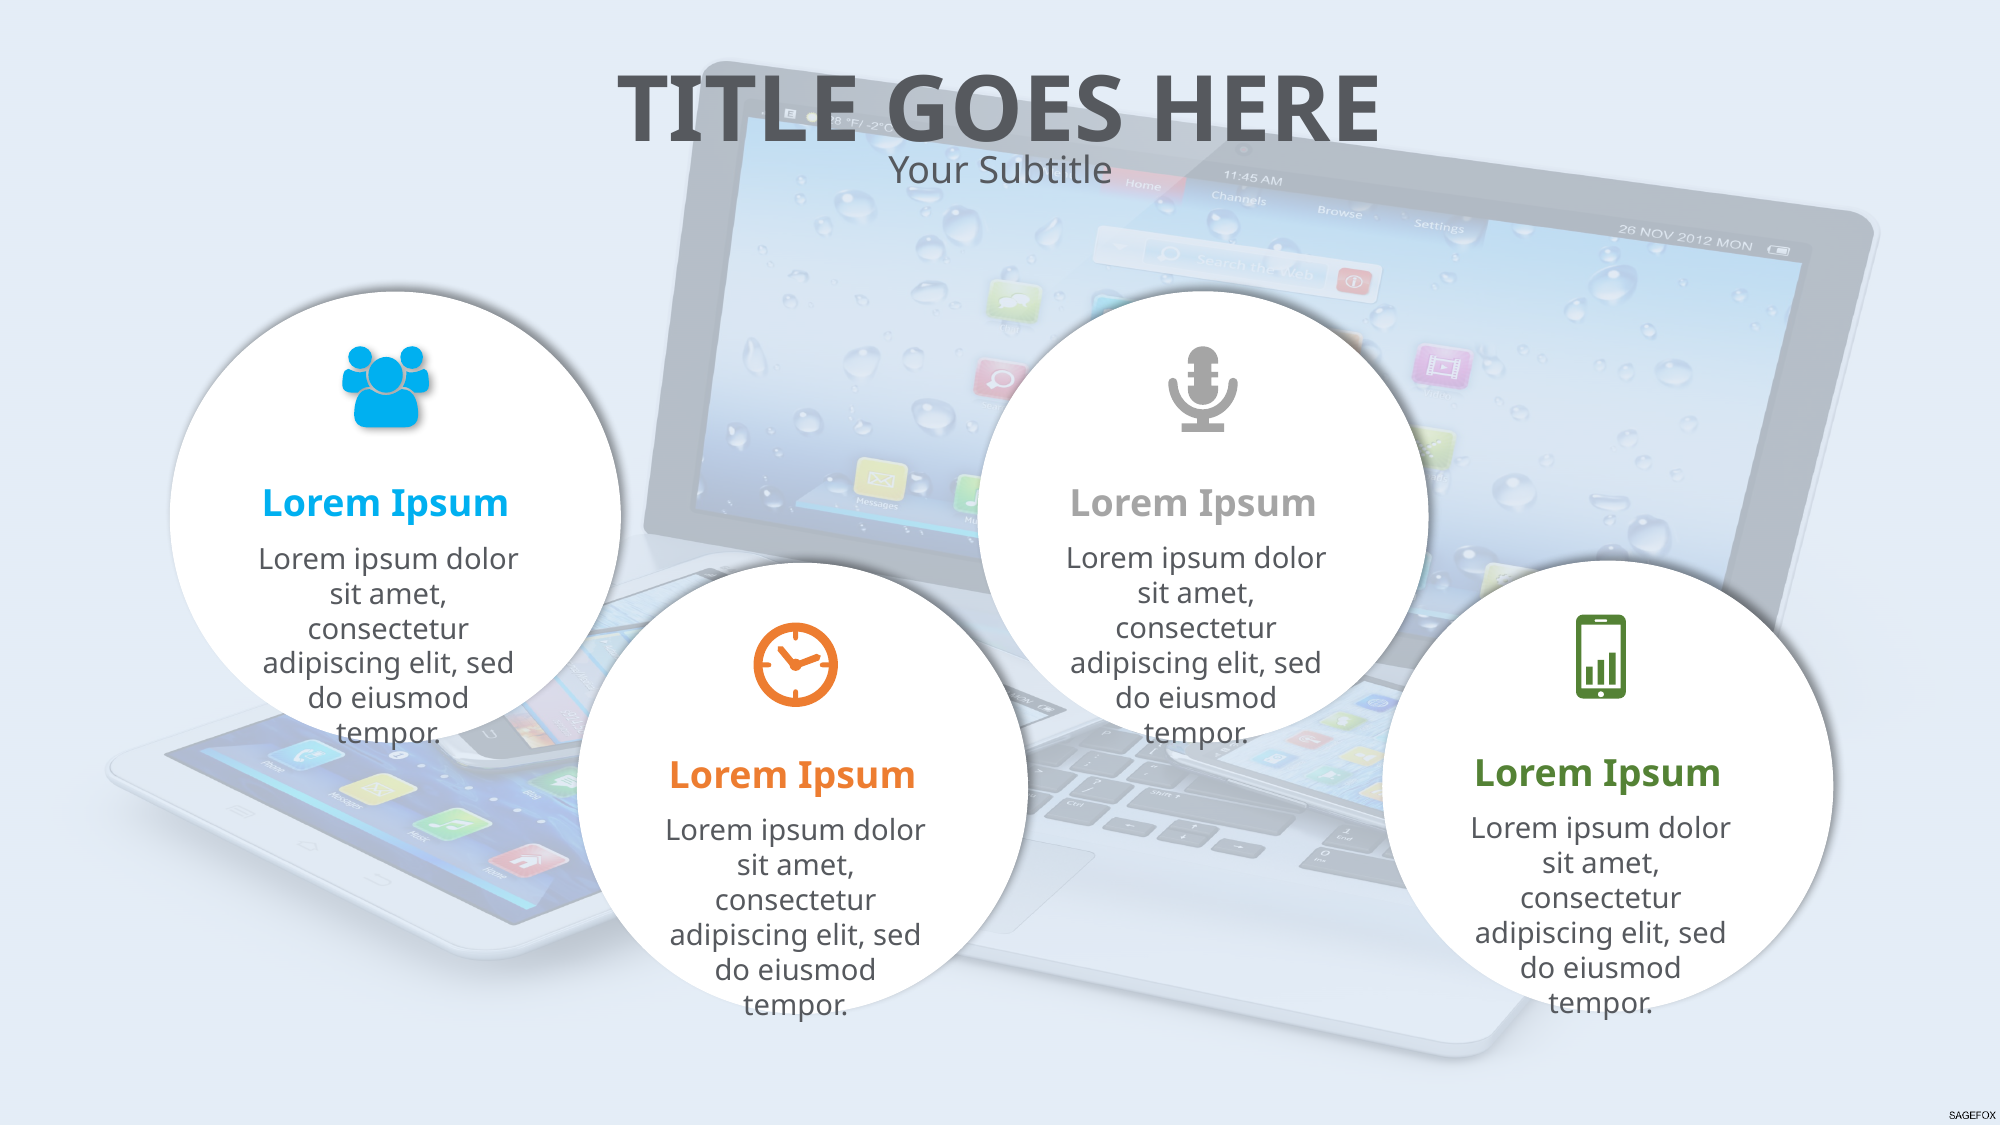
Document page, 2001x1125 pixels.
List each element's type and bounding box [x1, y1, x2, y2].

text_box [576, 562, 1029, 1015]
text_box [1043, 471, 1344, 689]
text_box [235, 471, 536, 690]
text_box [1447, 741, 1748, 959]
text_box [548, 42, 1452, 199]
text_box [753, 622, 838, 707]
text_box [642, 743, 943, 961]
picture [1925, 0, 2001, 1125]
text_box [976, 290, 1430, 743]
text_box [1575, 614, 1626, 699]
text_box [342, 346, 429, 428]
text_box [1168, 346, 1238, 432]
text_box [169, 291, 622, 744]
text_box [1381, 560, 1834, 1013]
